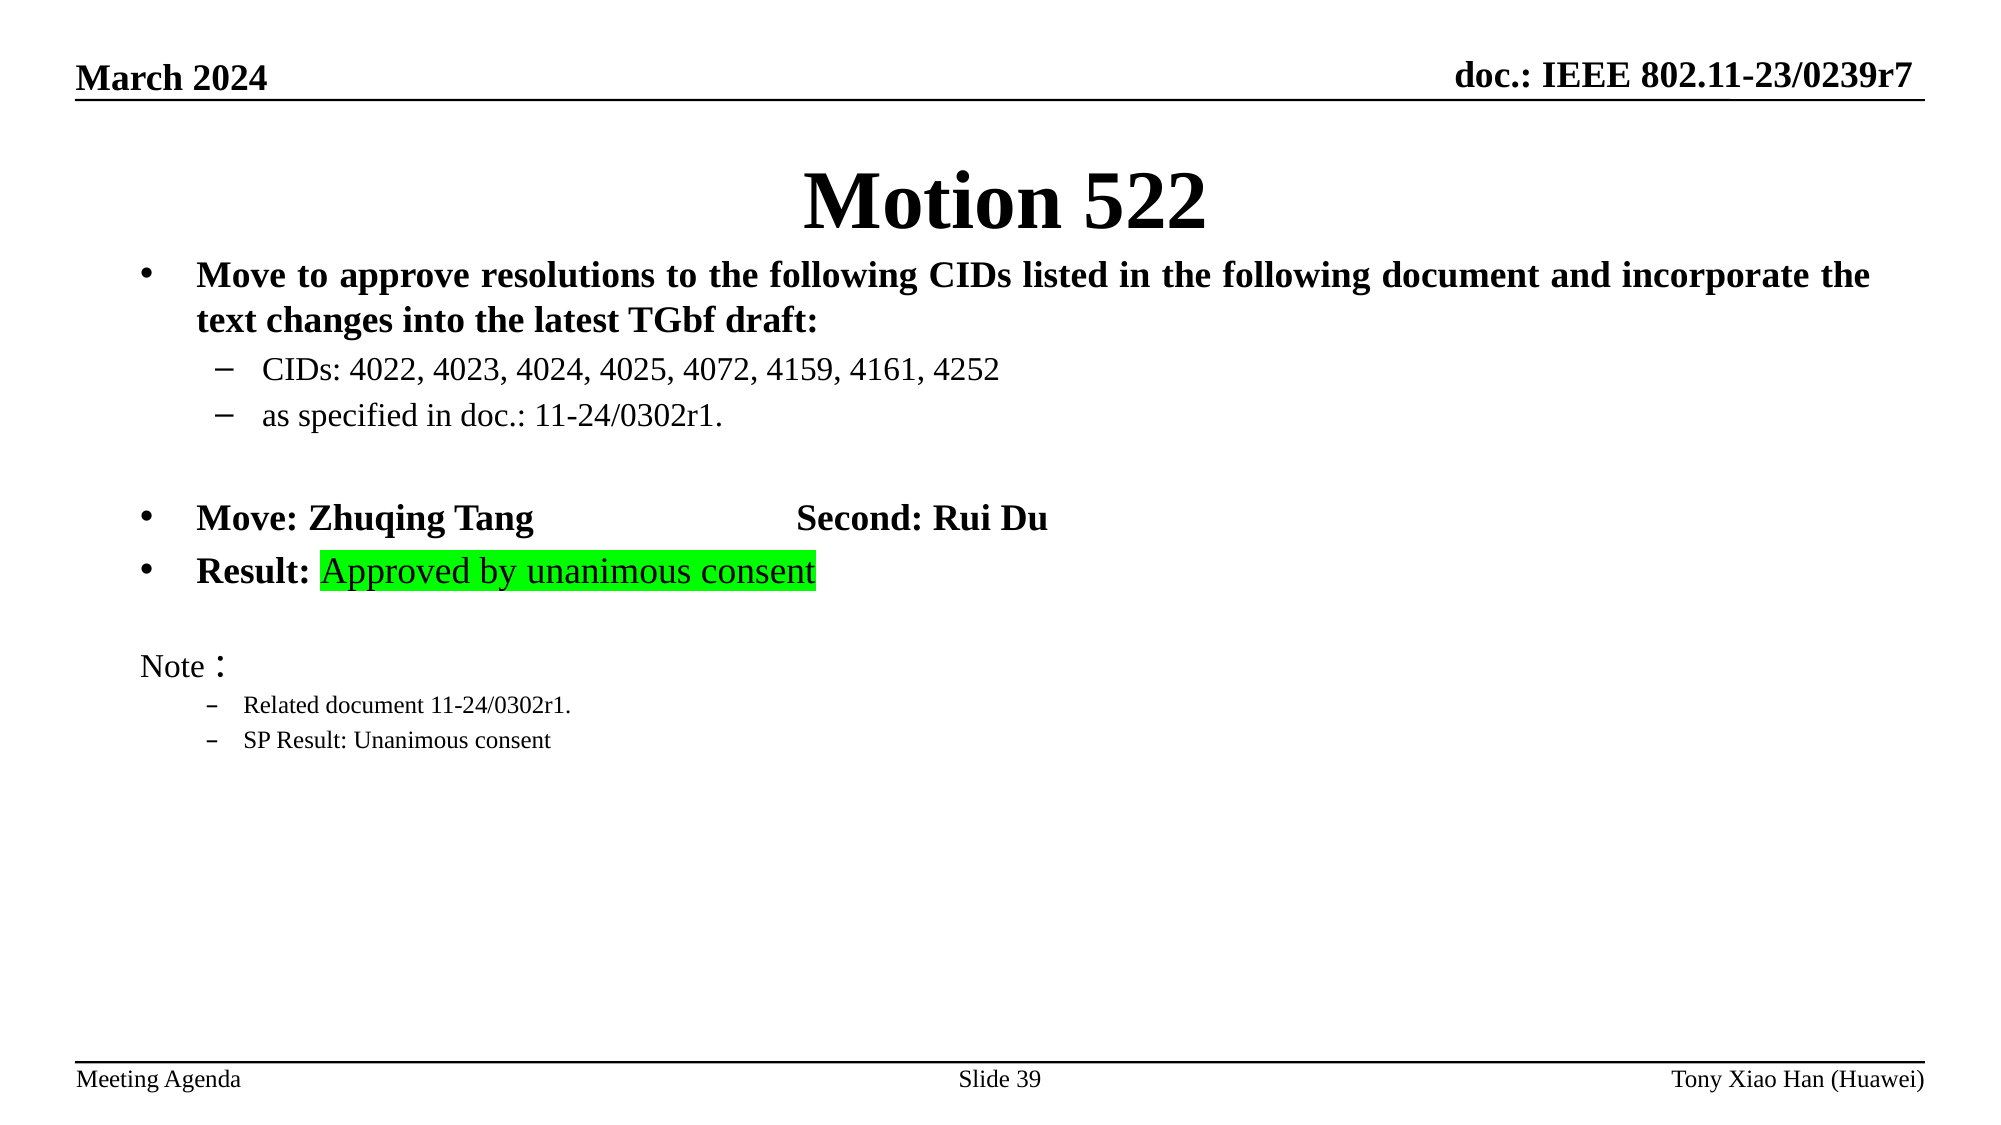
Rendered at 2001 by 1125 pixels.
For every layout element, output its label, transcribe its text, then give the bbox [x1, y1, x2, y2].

text_box Motion 522 [368, 137, 1644, 212]
text_box Move to approve resolutions to the following CIDs listed in the following document and incorporate the text changes into the latest TGbf draft: CIDs: 4022, 4023, 4024, 4025, 4072, 4159, 4161, 4252 as specified in doc.: 11-24/0302r1. Move: Zhuqing Tang Second: Rui Du Result: Approved by unanimous consent Note： Related document 11-24/0302r1. SP Result: Unanimous consent [125, 212, 1888, 988]
